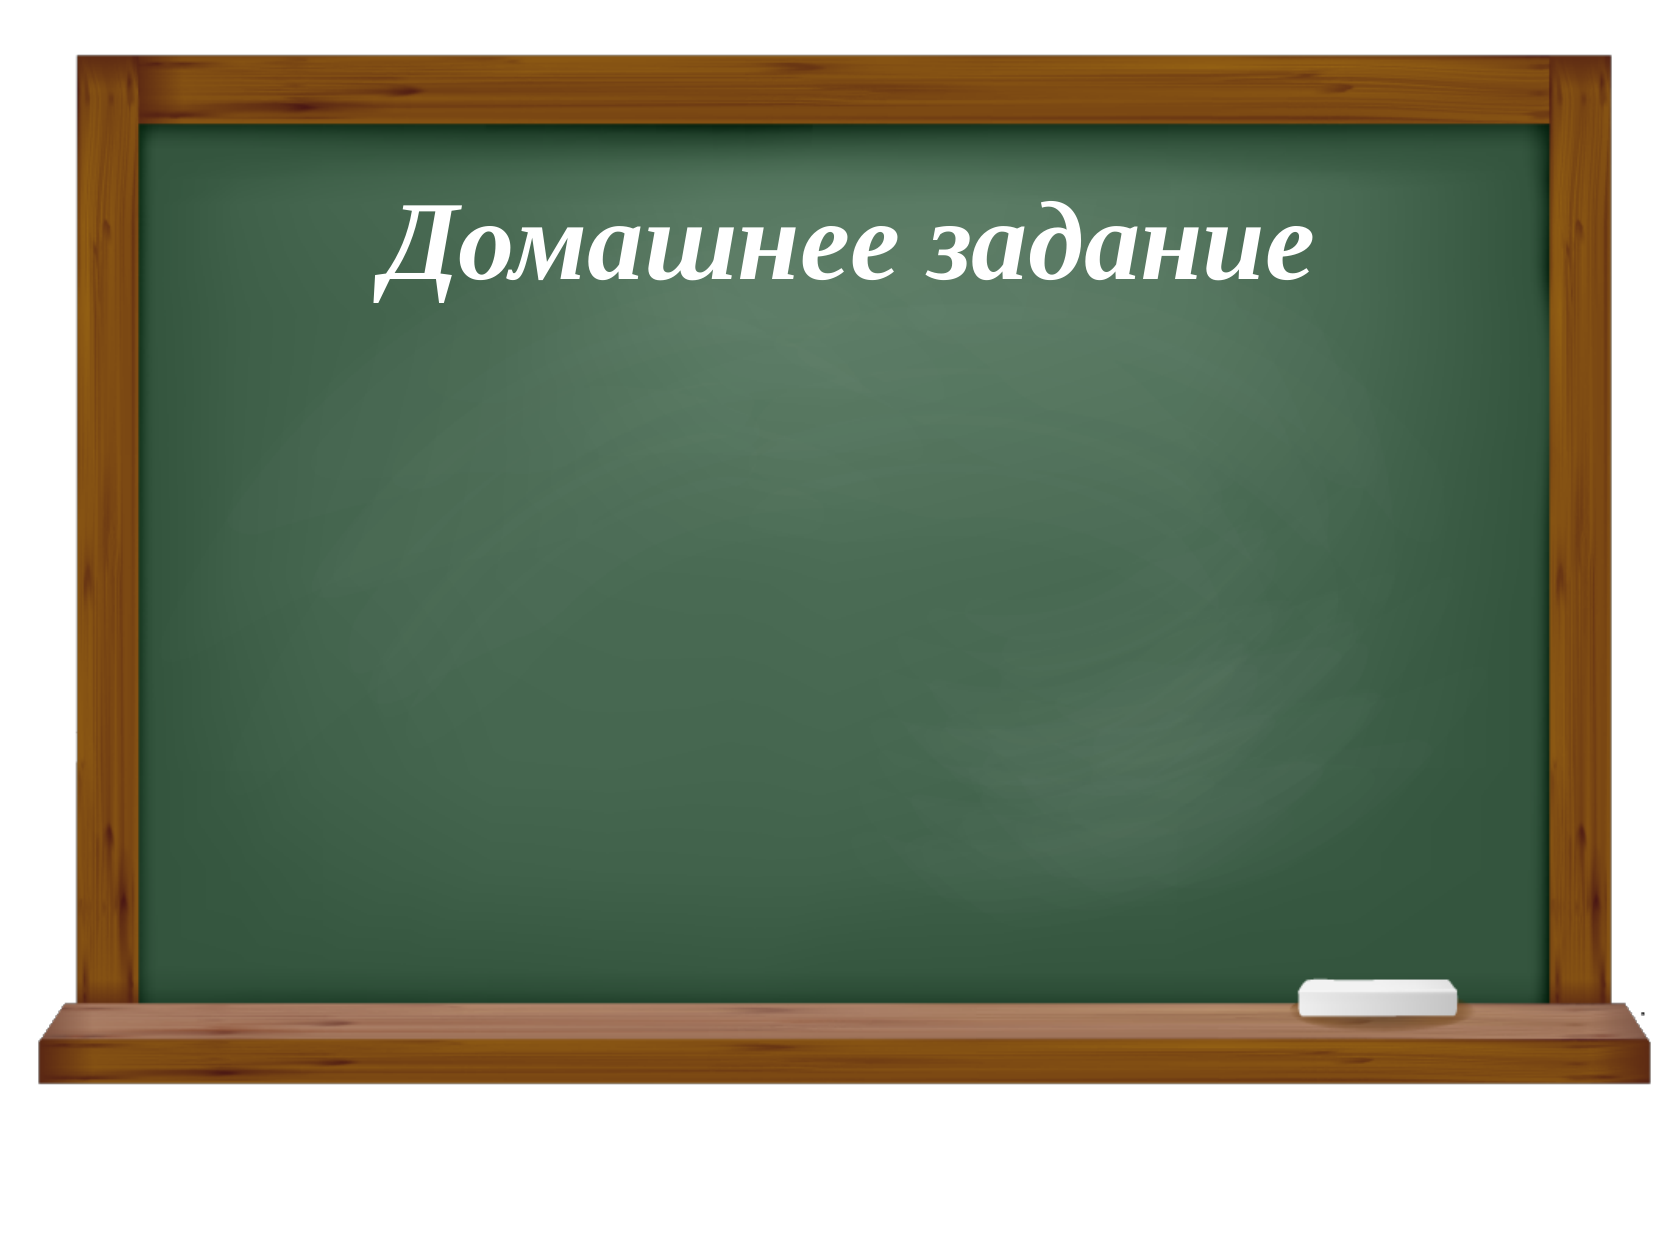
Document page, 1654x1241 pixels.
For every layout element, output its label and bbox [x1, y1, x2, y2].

list [34, 49, 1654, 1089]
